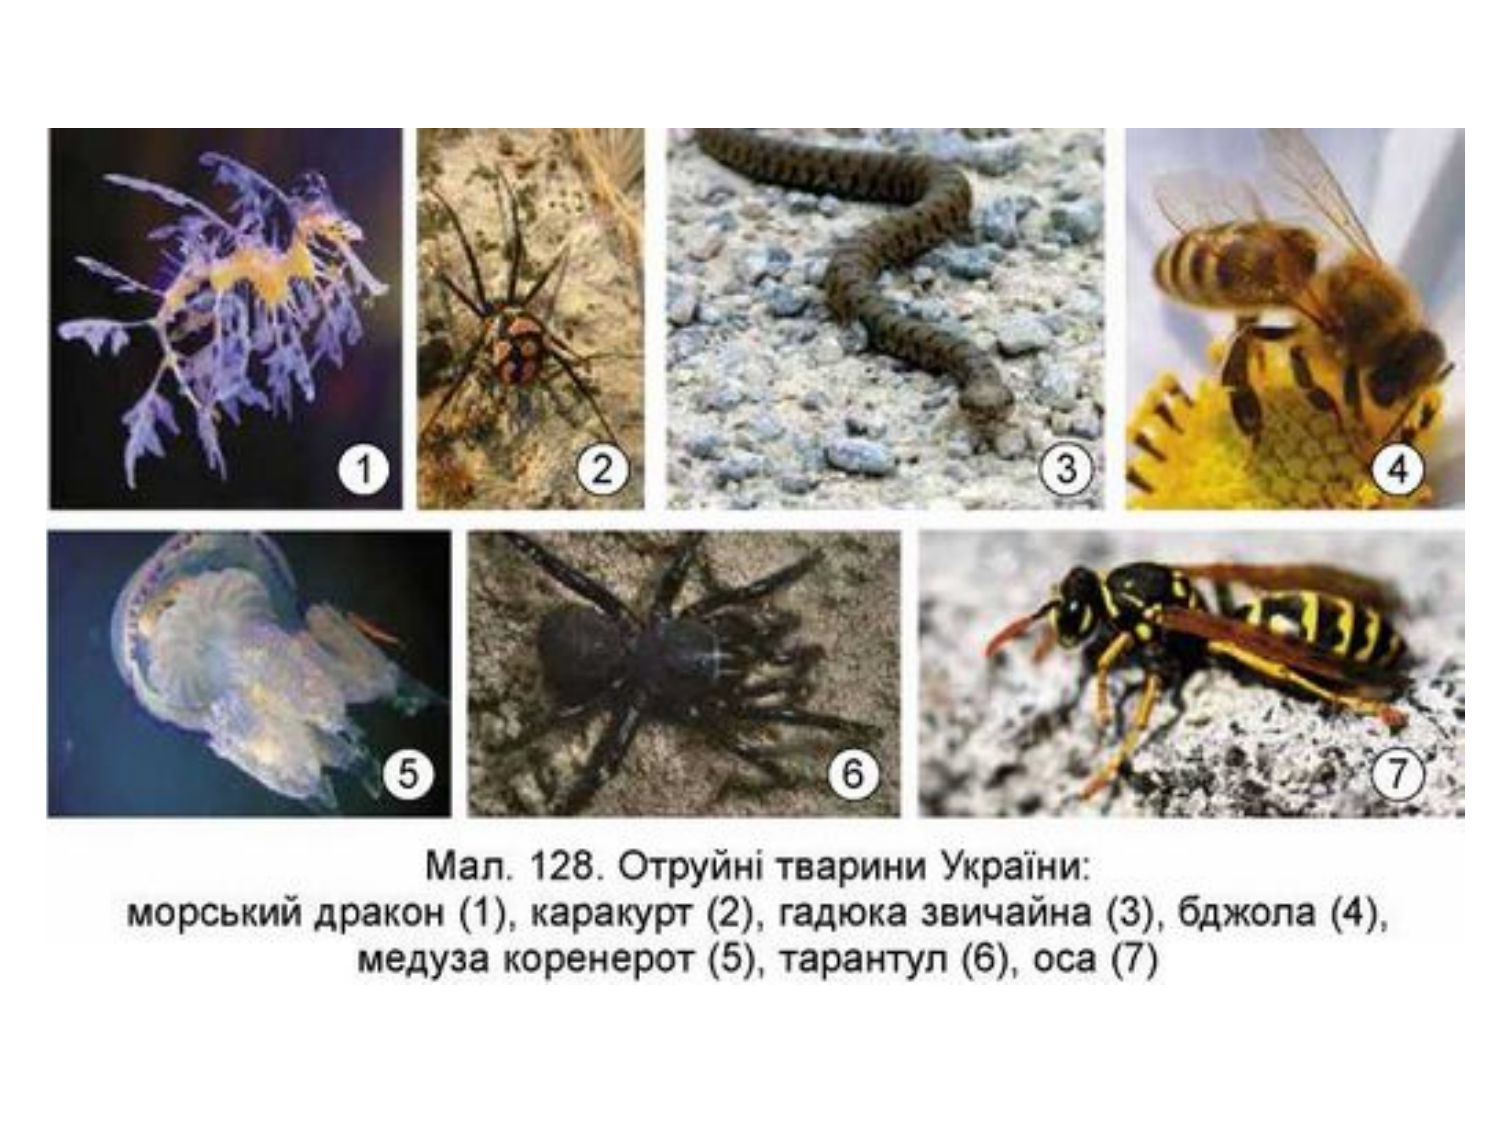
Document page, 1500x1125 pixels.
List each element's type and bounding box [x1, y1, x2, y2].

picture [46, 128, 1465, 985]
